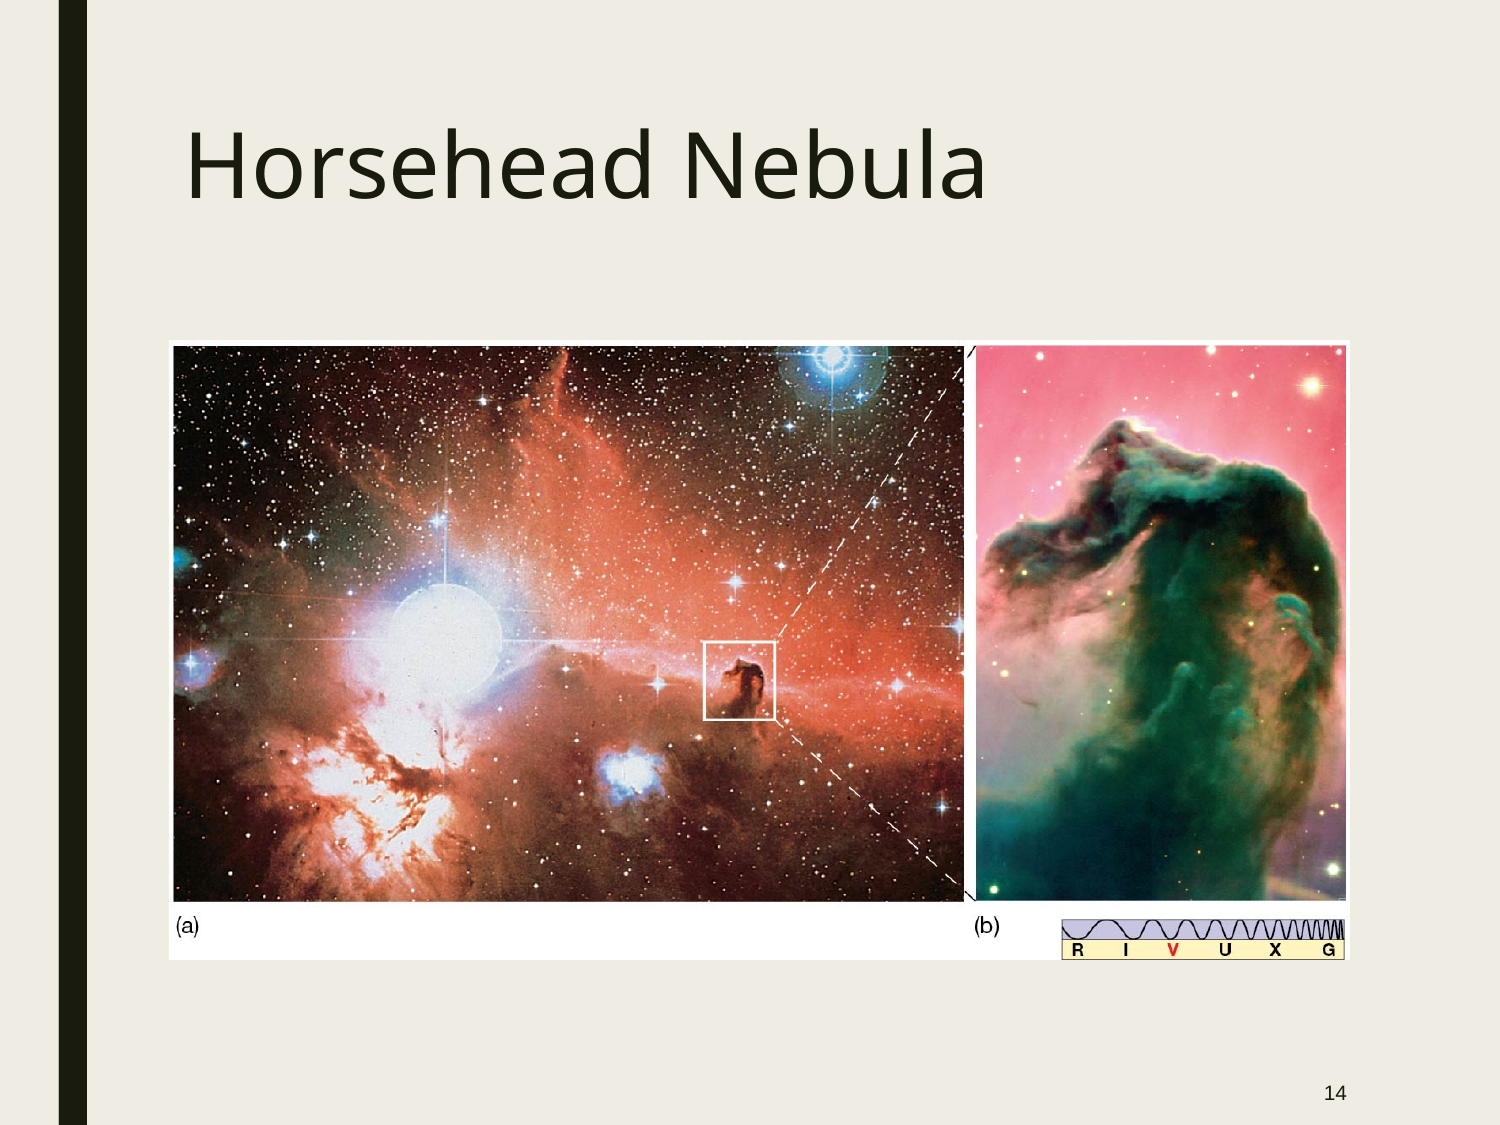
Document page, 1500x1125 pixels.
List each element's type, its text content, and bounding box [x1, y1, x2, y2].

slide_number 14 [1165, 1058, 1362, 1125]
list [168, 340, 1351, 960]
title Horsehead Nebula [168, 112, 1351, 233]
